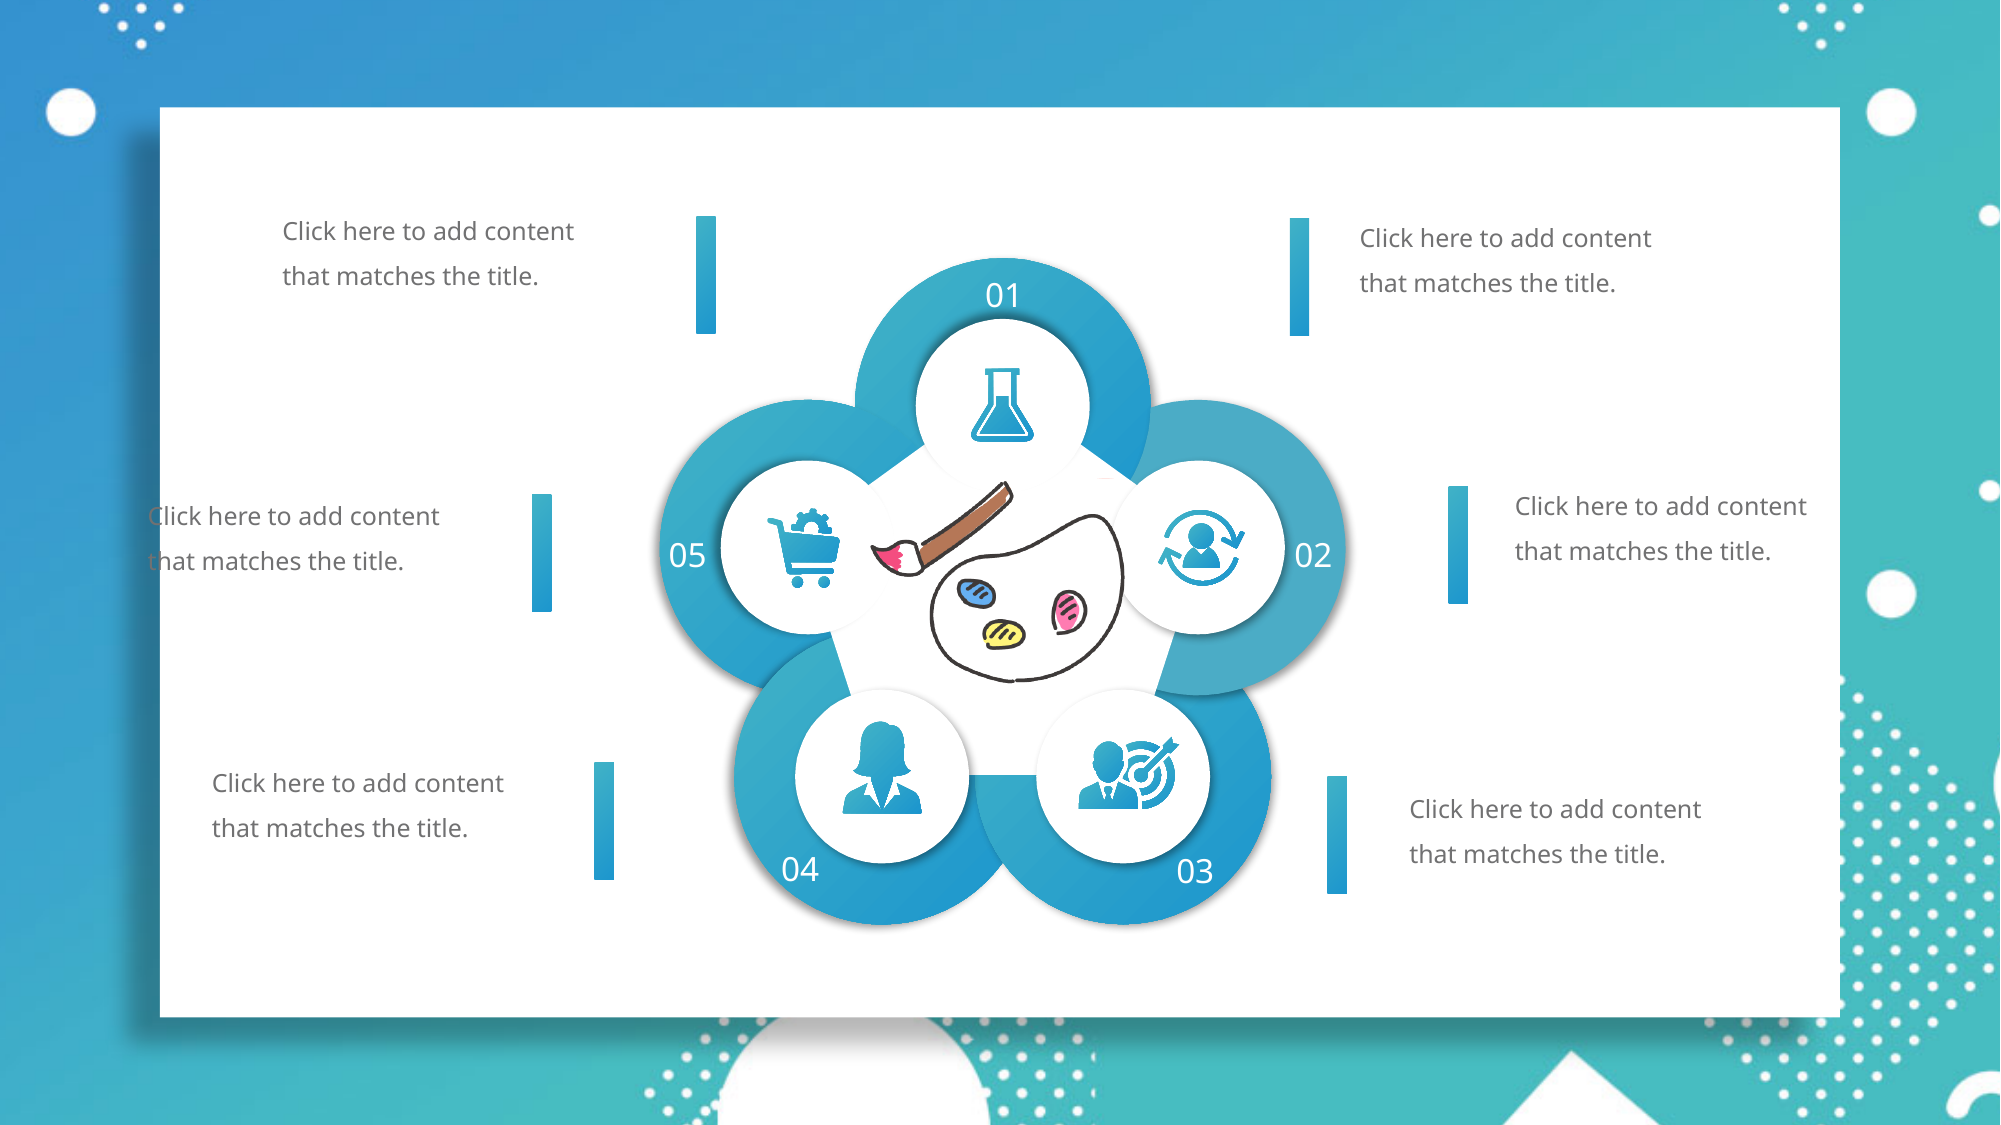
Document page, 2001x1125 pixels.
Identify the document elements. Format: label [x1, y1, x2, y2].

picture [0, 0, 2000, 1125]
text_box [767, 508, 840, 588]
text_box [1078, 736, 1180, 809]
text_box [1158, 510, 1245, 586]
text_box [842, 721, 922, 814]
